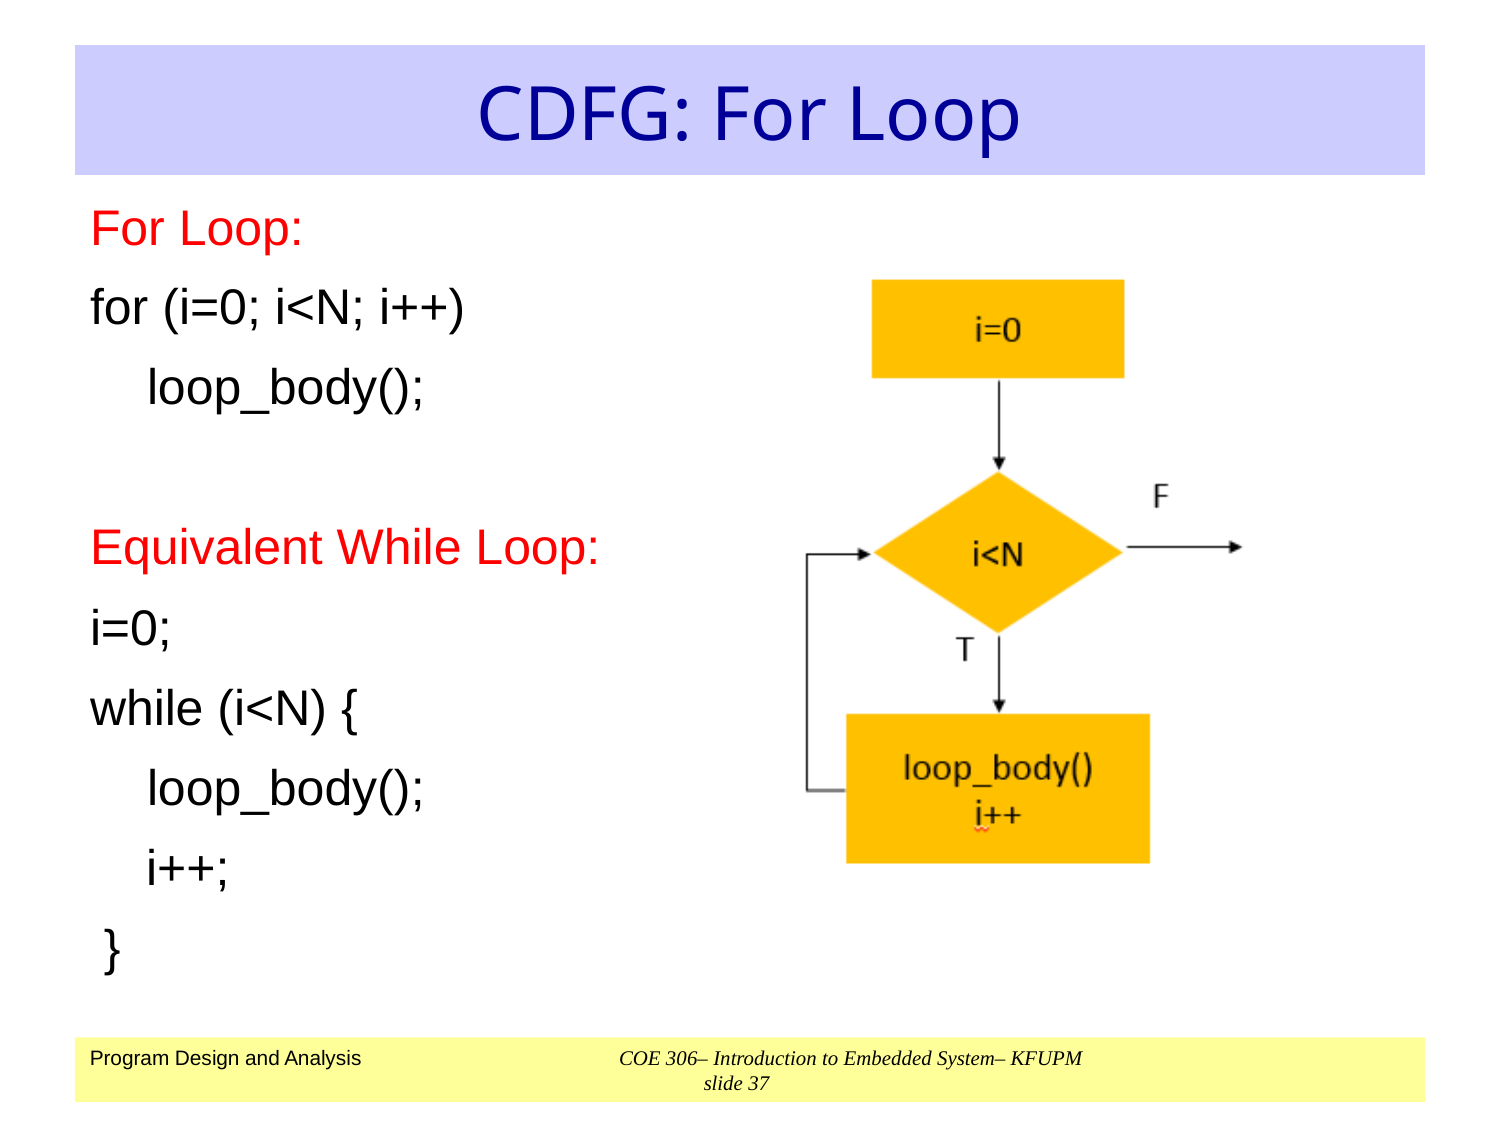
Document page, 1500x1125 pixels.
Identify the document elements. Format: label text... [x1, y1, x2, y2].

picture [768, 260, 1273, 884]
list For Loop: for (i=0; i<N; i++) loop_body(); Equivalent While Loop: i=0; while (i<N) { loop_body(); i++; } [75, 187, 1425, 1032]
title CDFG: For Loop [75, 45, 1425, 175]
